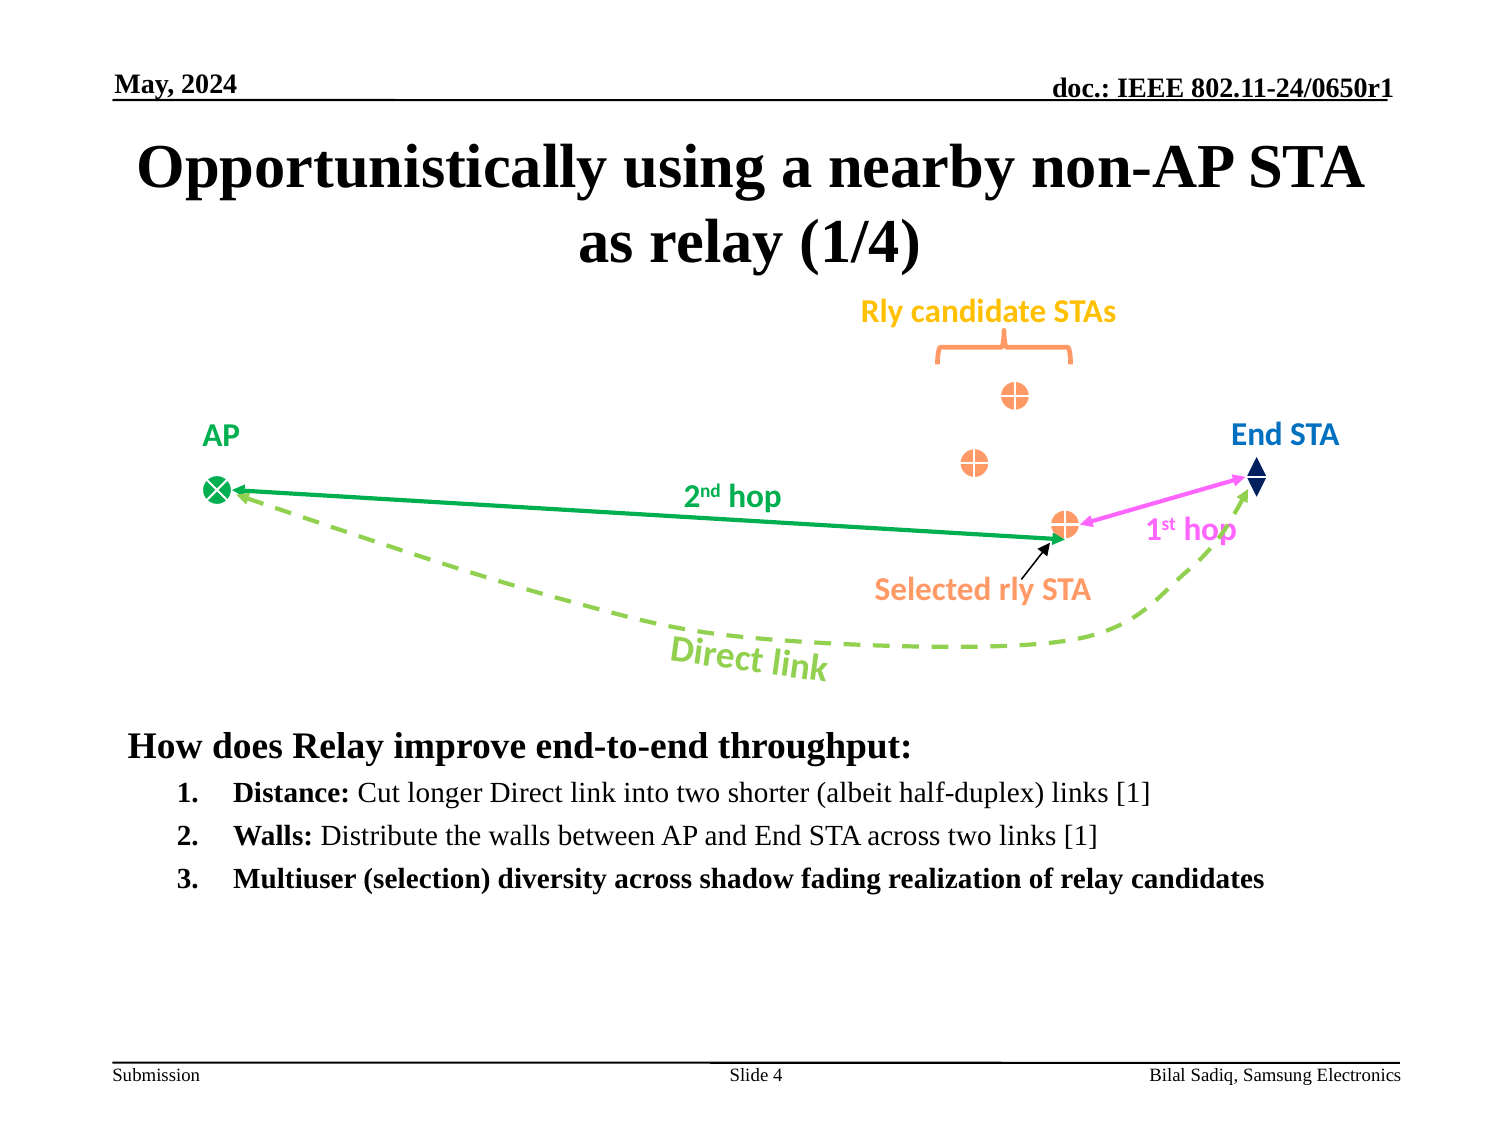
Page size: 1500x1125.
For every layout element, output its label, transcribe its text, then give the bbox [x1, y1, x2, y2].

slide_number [114, 54, 423, 100]
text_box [187, 281, 1363, 688]
title Opportunistically using a nearby non-AP STA as relay (1/4) [87, 112, 1413, 288]
list How does Relay improve end-to-end throughput: Distance: Cut longer Direct link into two shorter (albeit half-duplex) links [1] Walls: Distribute the walls between AP and End STA across two links [1] Multiuser (selection) diversity across shadow fading realization of relay candidates [112, 712, 1388, 988]
footer Bilal Sadiq, Samsung Electronics [878, 1061, 1402, 1093]
slide_number Slide 4 [712, 1061, 800, 1123]
